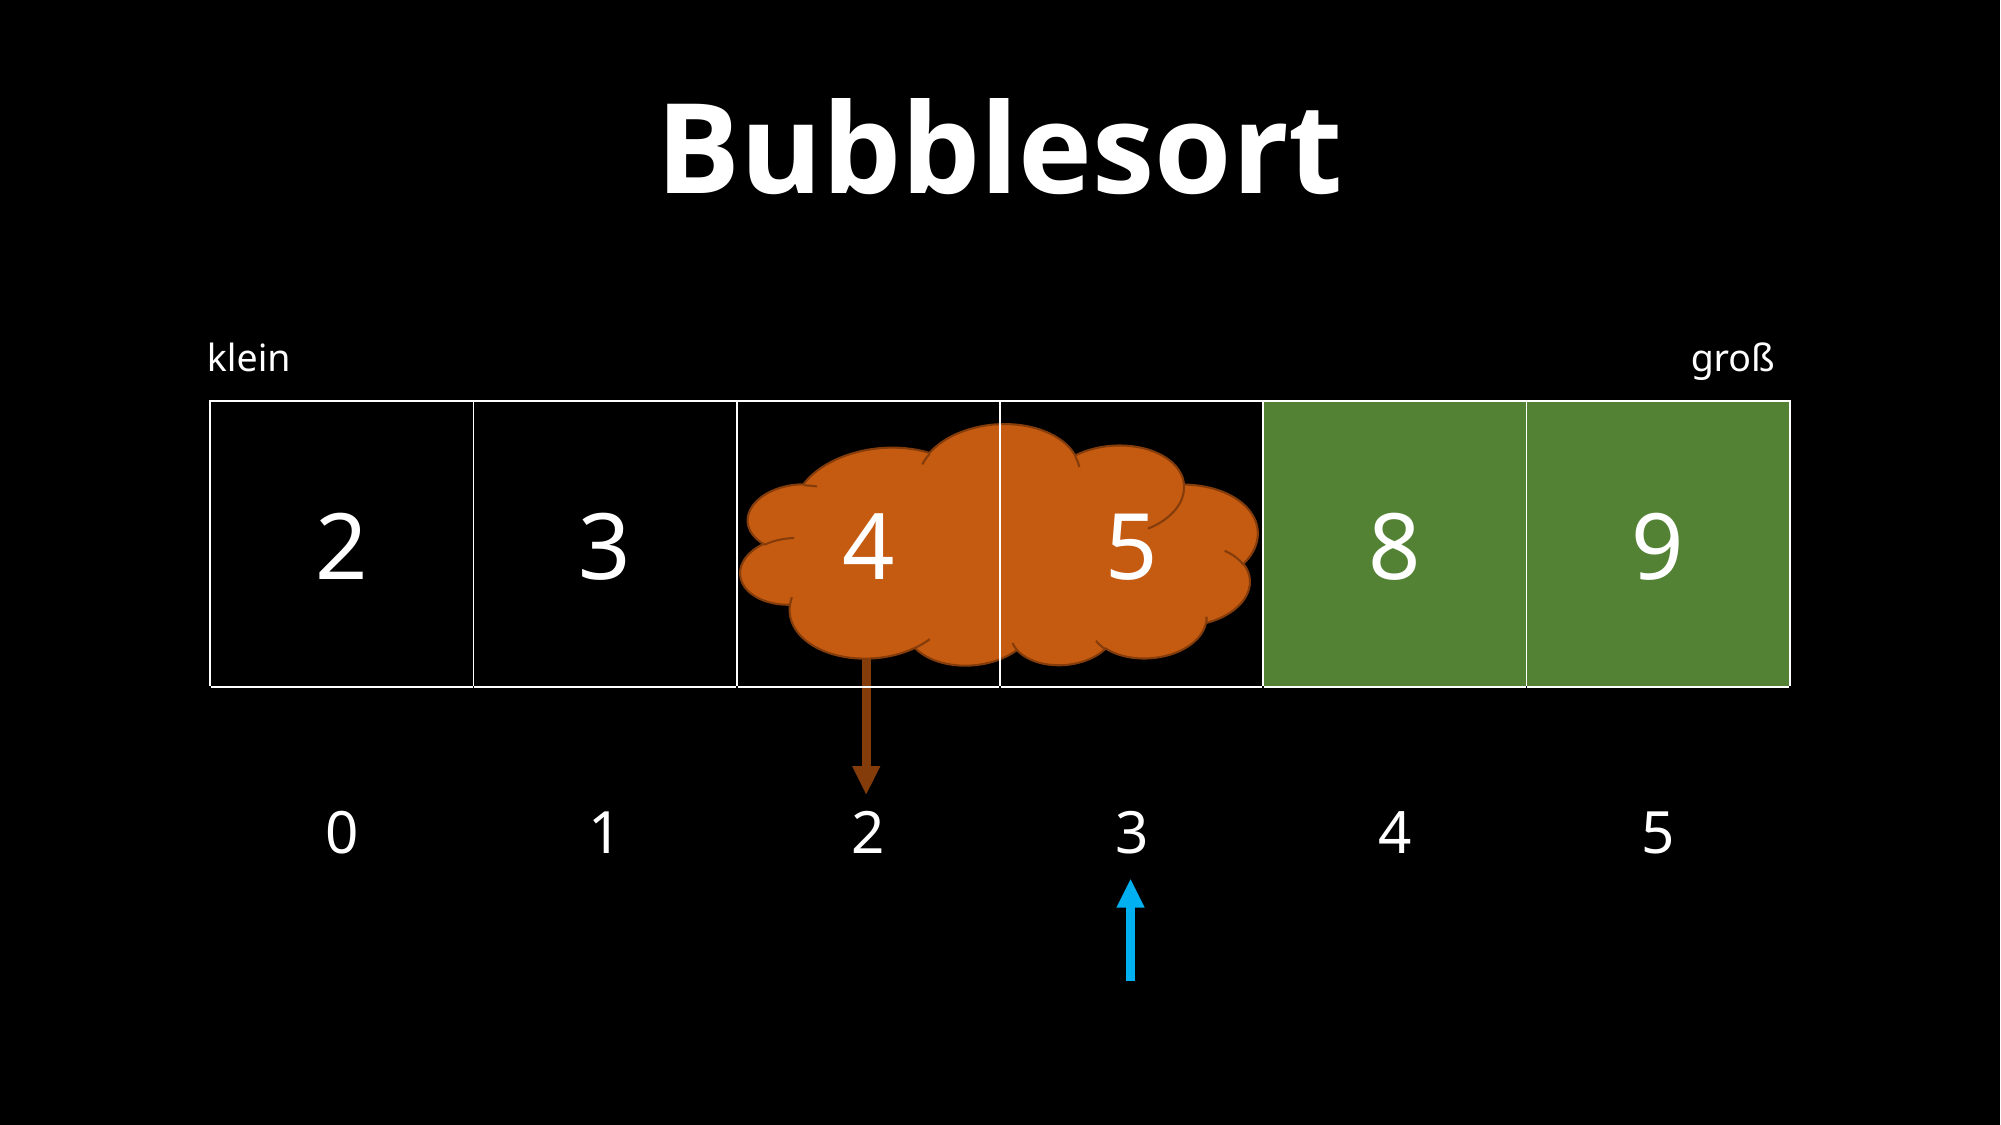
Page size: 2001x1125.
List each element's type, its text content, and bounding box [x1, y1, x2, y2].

text_box klein [192, 326, 420, 387]
table_header 9 [1527, 402, 1789, 686]
table_cell 4 [1264, 688, 1526, 973]
table_cell 2 [738, 688, 999, 973]
table_header 3 [474, 402, 736, 686]
table_cell 5 [1527, 688, 1789, 973]
table_cell 0 [211, 688, 473, 973]
table_header 5 [1001, 402, 1262, 686]
table_header 4 [738, 402, 999, 686]
table_header 8 [1264, 402, 1526, 686]
table_cell 3 [1001, 688, 1262, 973]
list Bubblesort [22, 47, 1978, 260]
table_cell 1 [474, 688, 736, 973]
text_box groß [1562, 326, 1790, 387]
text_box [739, 425, 1259, 795]
table_header 2 [211, 402, 473, 686]
